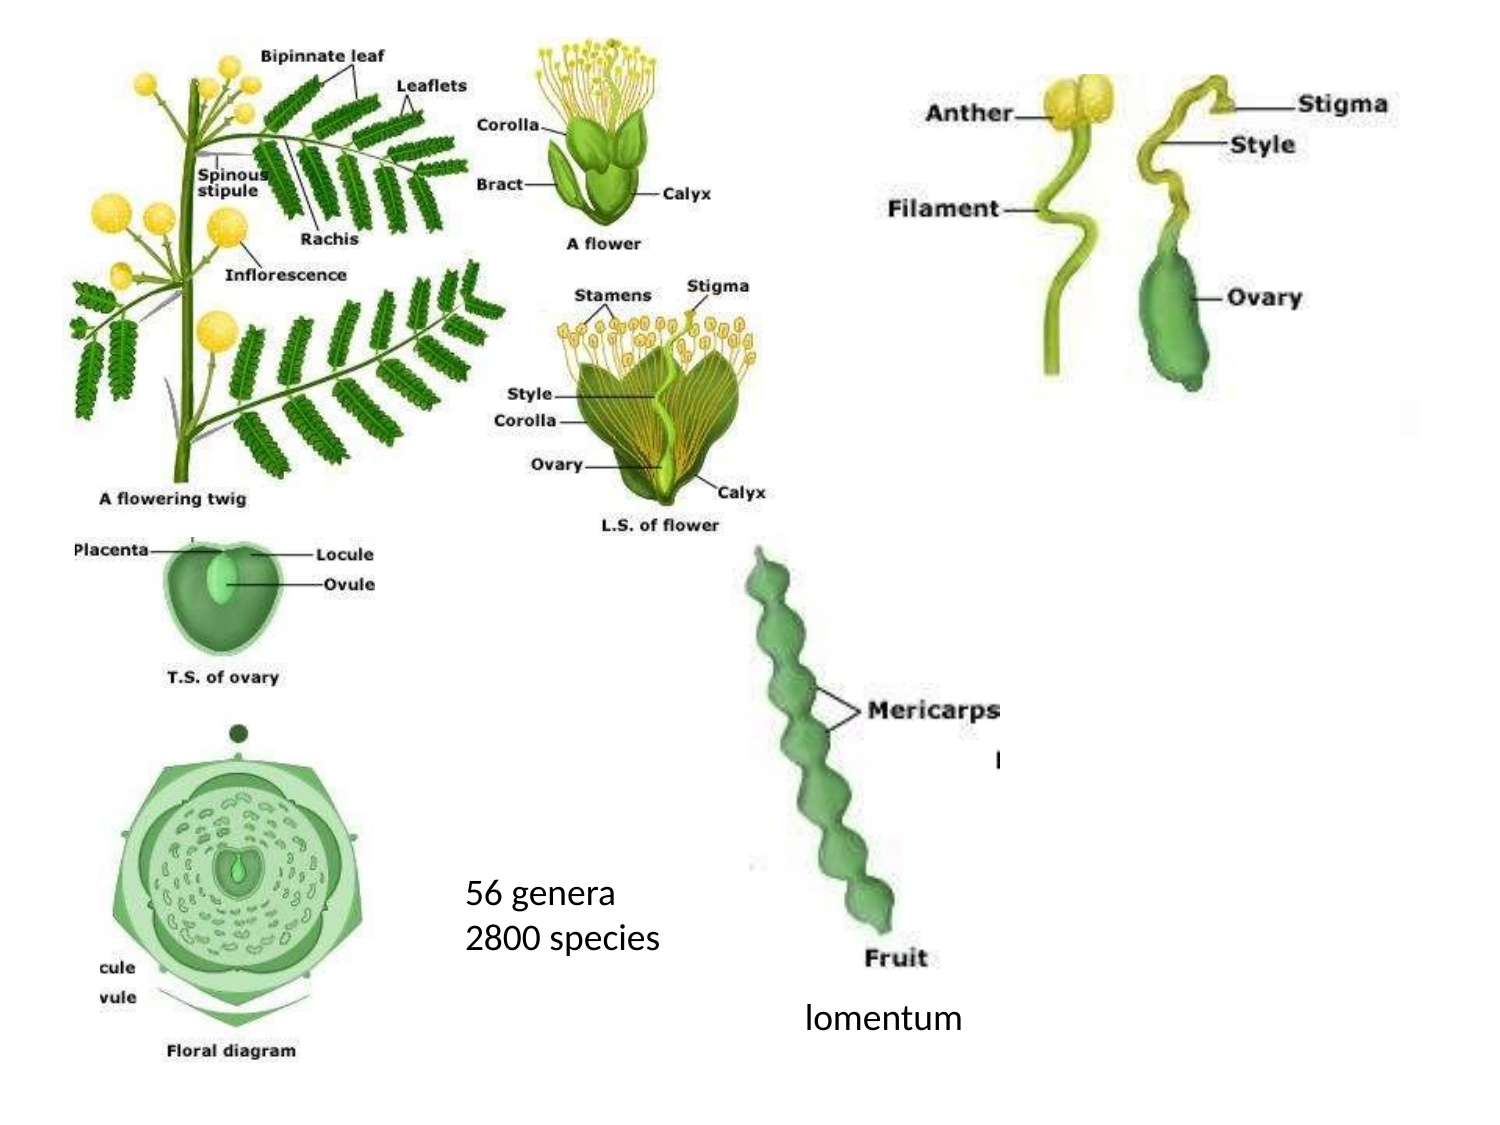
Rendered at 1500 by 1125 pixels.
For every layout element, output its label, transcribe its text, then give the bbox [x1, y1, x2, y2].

text_box [62, 37, 775, 536]
text_box 56 genera 2800 species lomentum [462, 865, 964, 1038]
text_box [731, 531, 1000, 972]
text_box [874, 74, 1419, 438]
text_box [74, 537, 375, 688]
text_box [99, 712, 374, 1063]
